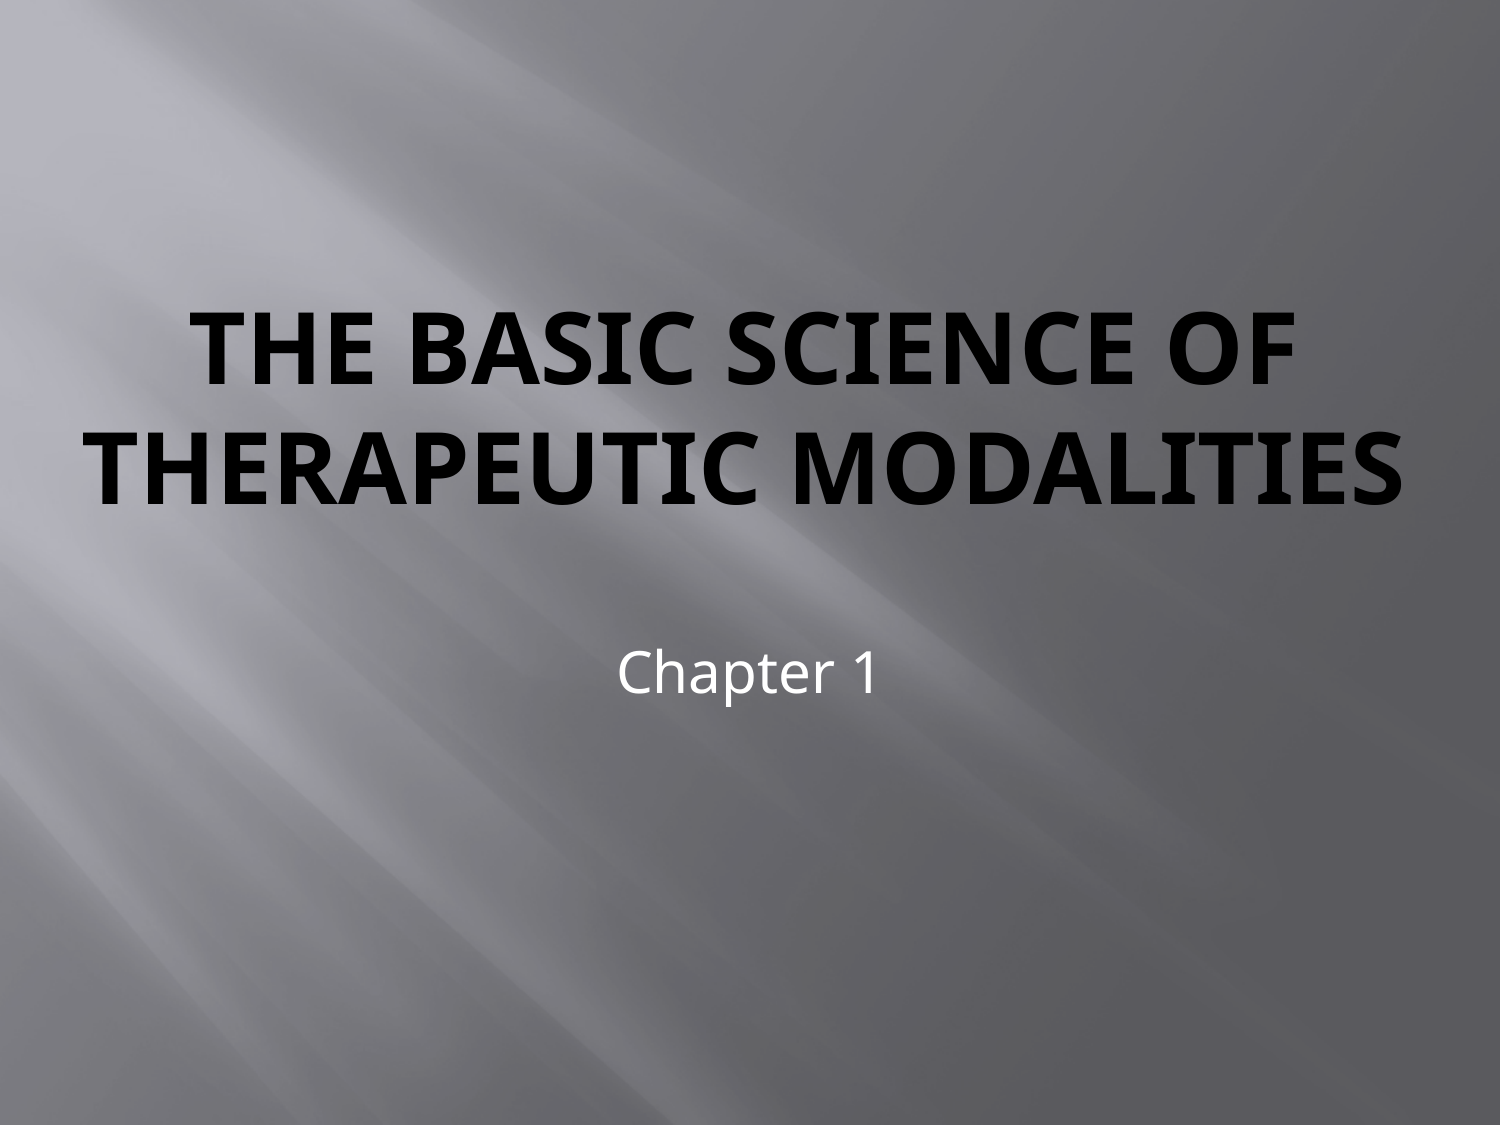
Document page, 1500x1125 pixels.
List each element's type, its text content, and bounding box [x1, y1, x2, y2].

subtitle Chapter 1 [225, 546, 1275, 834]
title The basic science of therapeutic modalities [69, 224, 1420, 525]
